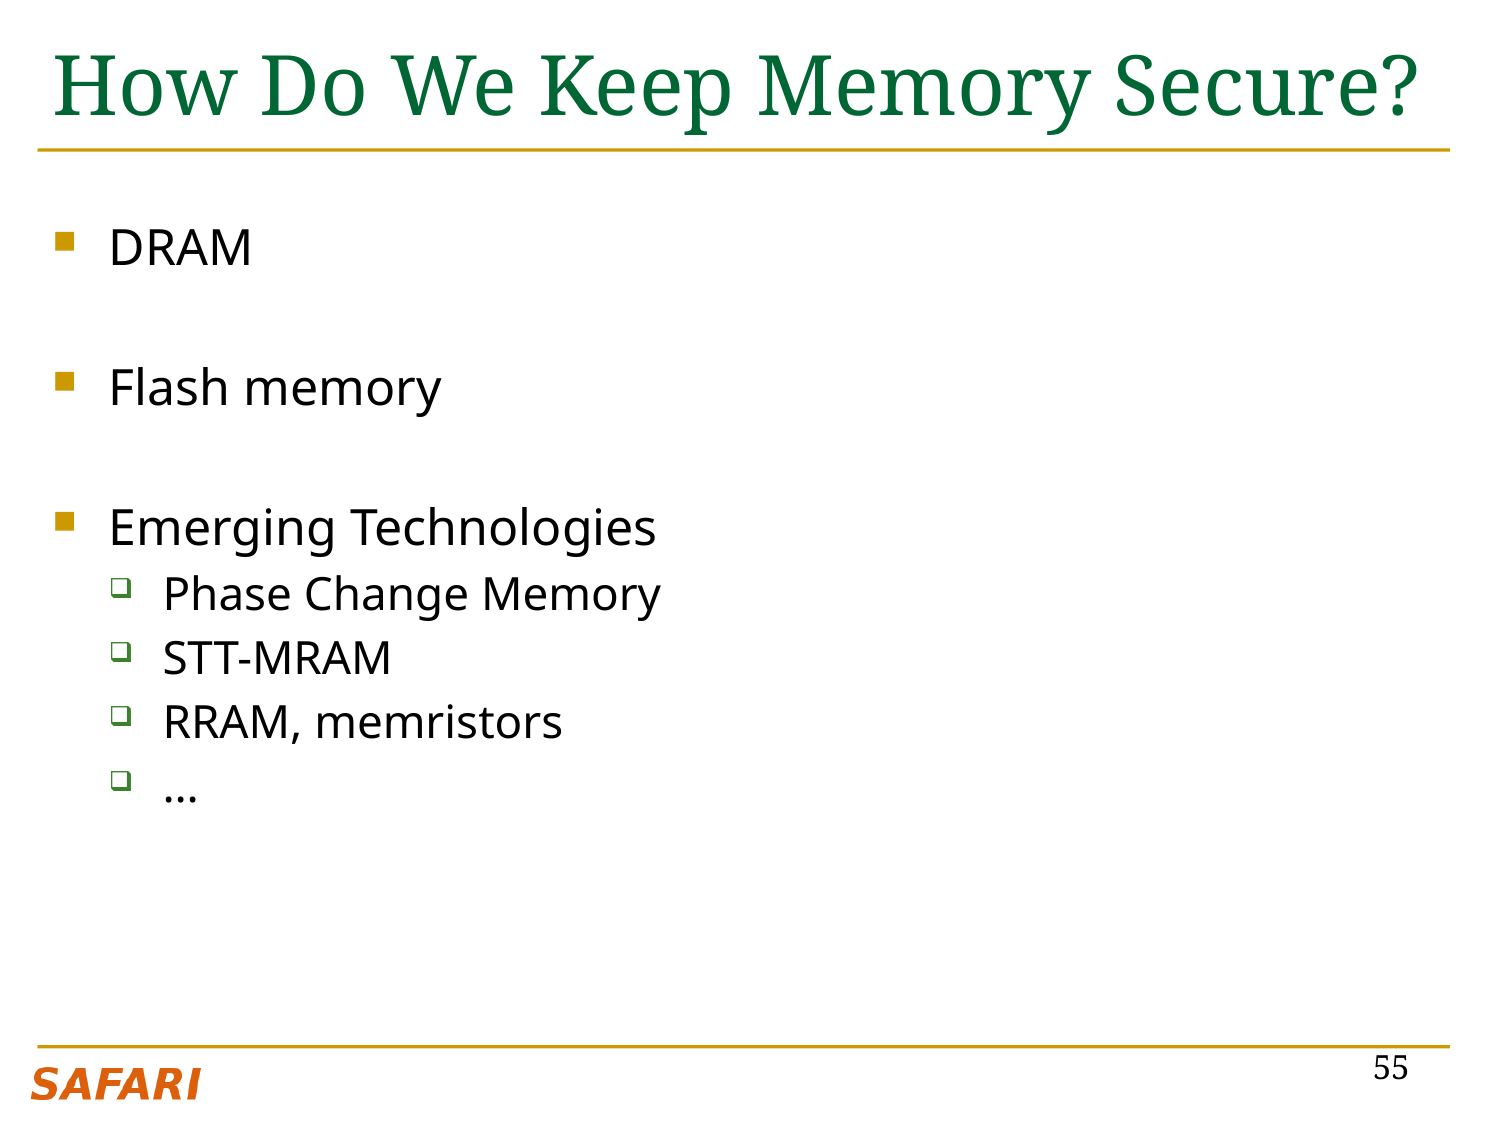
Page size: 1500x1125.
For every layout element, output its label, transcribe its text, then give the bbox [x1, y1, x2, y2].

picture [29, 1058, 207, 1110]
list DRAM Flash memory Emerging Technologies Phase Change Memory STT-MRAM RRAM, memristors … [37, 207, 1451, 1026]
slide_number 55 [1074, 1023, 1426, 1100]
title How Do We Keep Memory Secure? [37, 24, 1451, 201]
